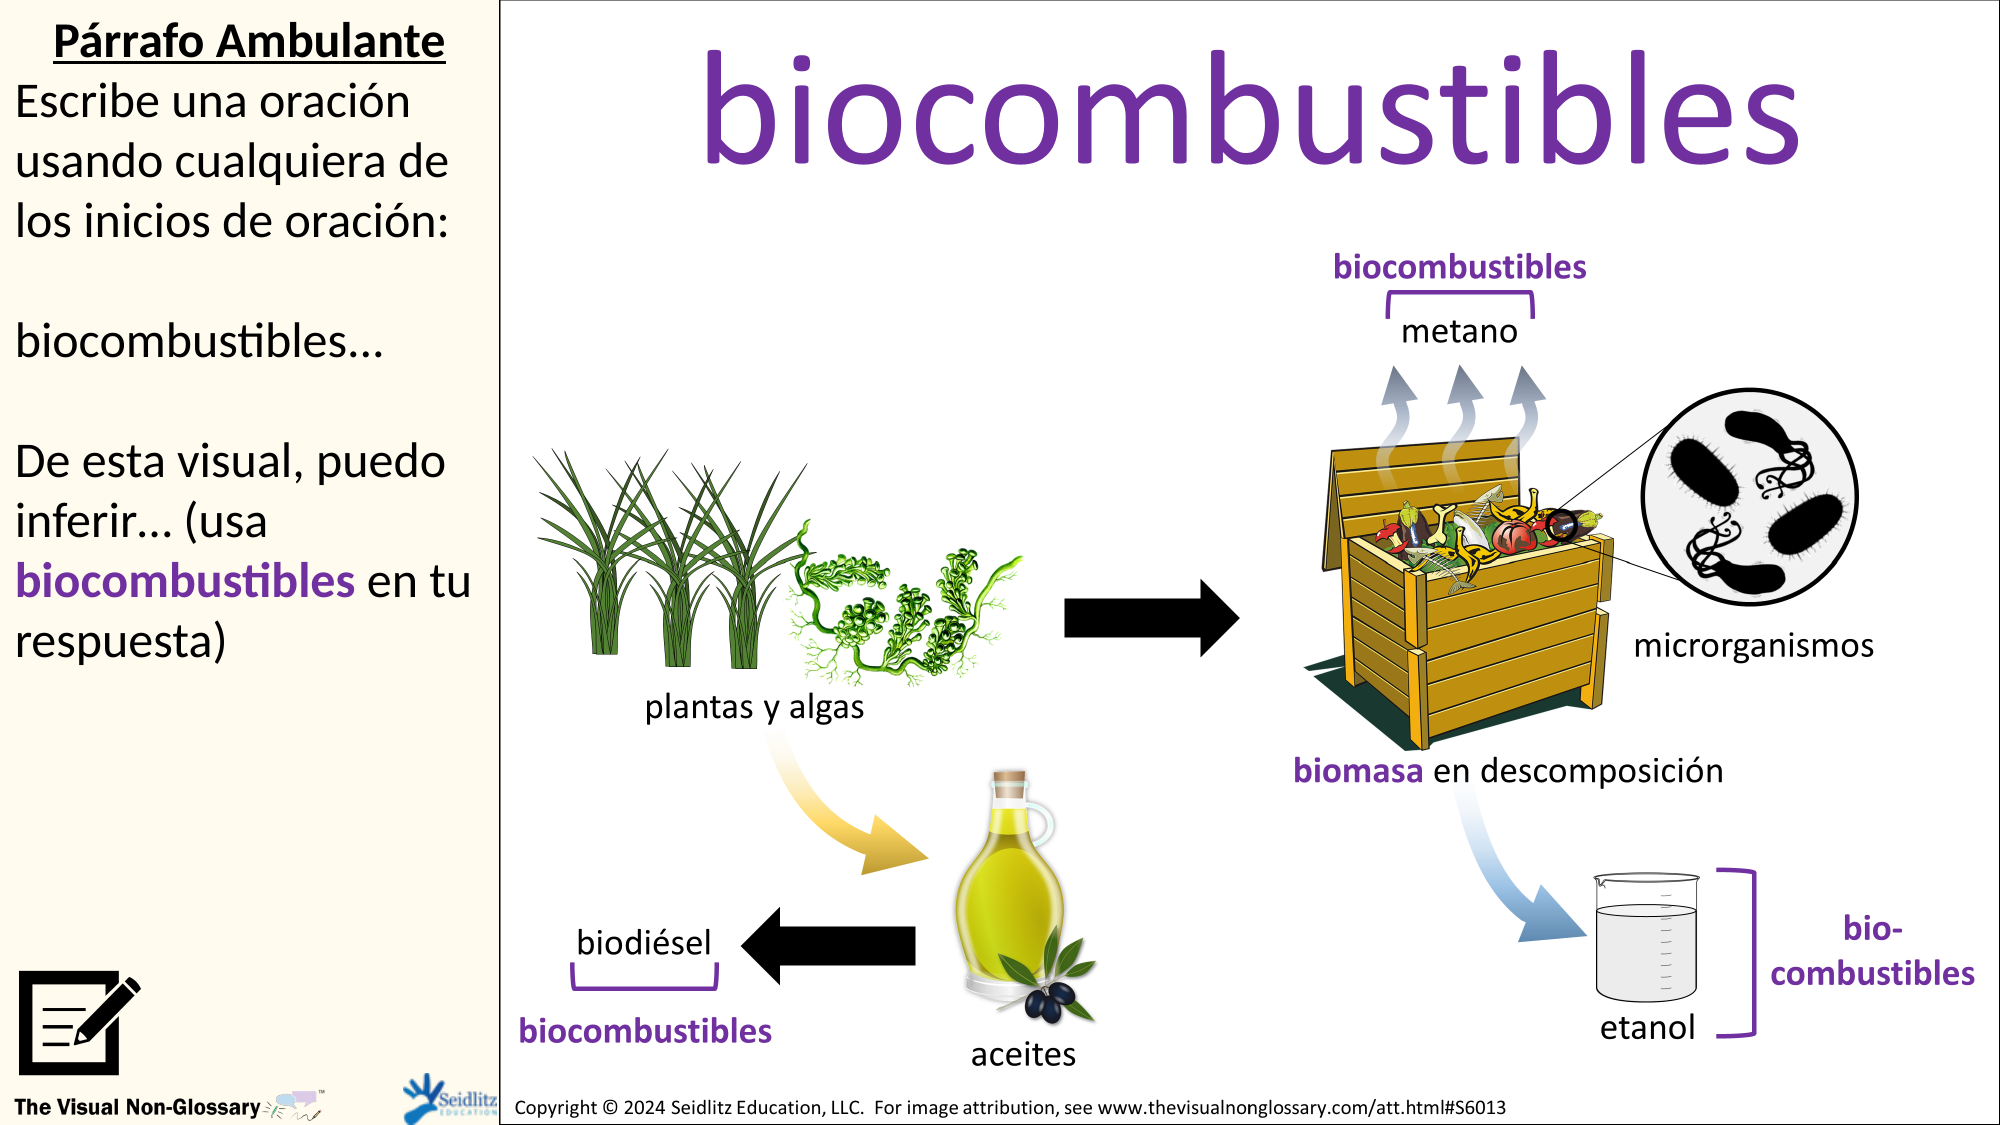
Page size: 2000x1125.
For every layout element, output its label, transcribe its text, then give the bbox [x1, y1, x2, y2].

picture [0, 961, 328, 1125]
picture [403, 1073, 497, 1125]
picture [499, 0, 2000, 1125]
text_box Escribe una oración usando cualquiera de los inicios de oración: biocombustibles... De esta visual, puedo inferir… (usa biocombustibles en tu respuesta) [0, 59, 494, 675]
text_box Párrafo Ambulante [38, 0, 461, 59]
